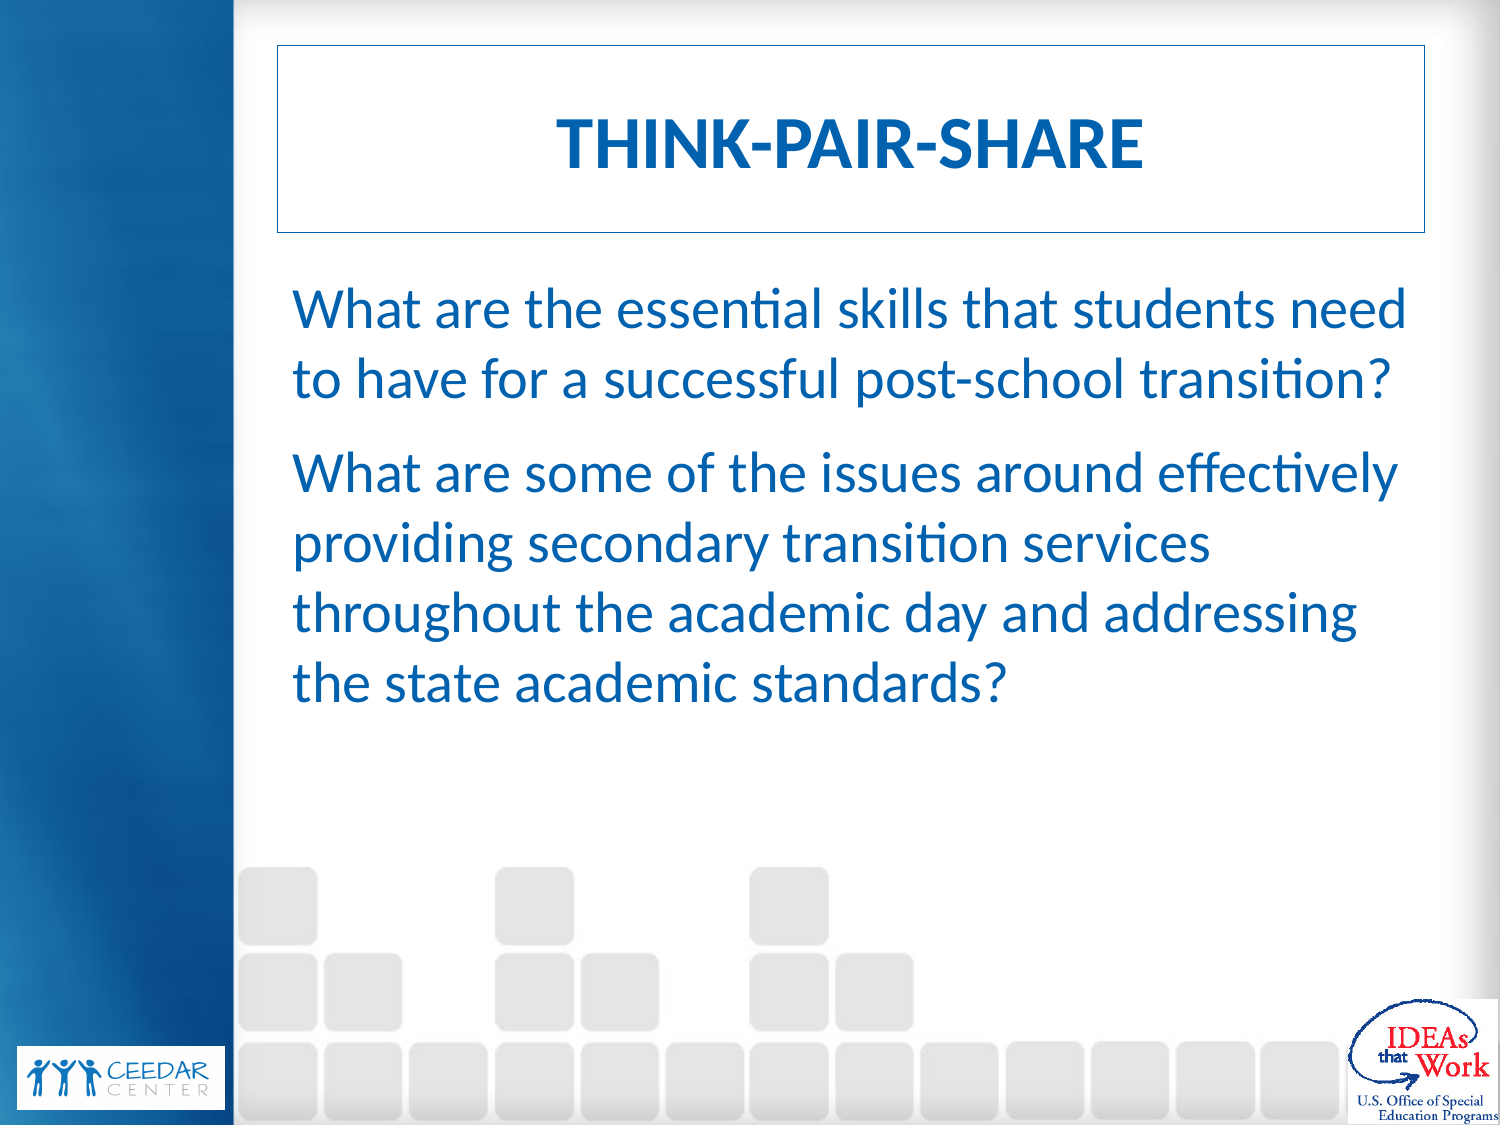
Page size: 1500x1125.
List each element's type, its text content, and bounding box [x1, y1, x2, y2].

title THINK-PAIR-SHARE [277, 45, 1425, 233]
list What are the essential skills that students need to have for a successful post-school transition? What are some of the issues around effectively providing secondary transition services throughout the academic day and addressing the state academic standards? [277, 262, 1425, 858]
picture [0, 0, 1500, 1125]
